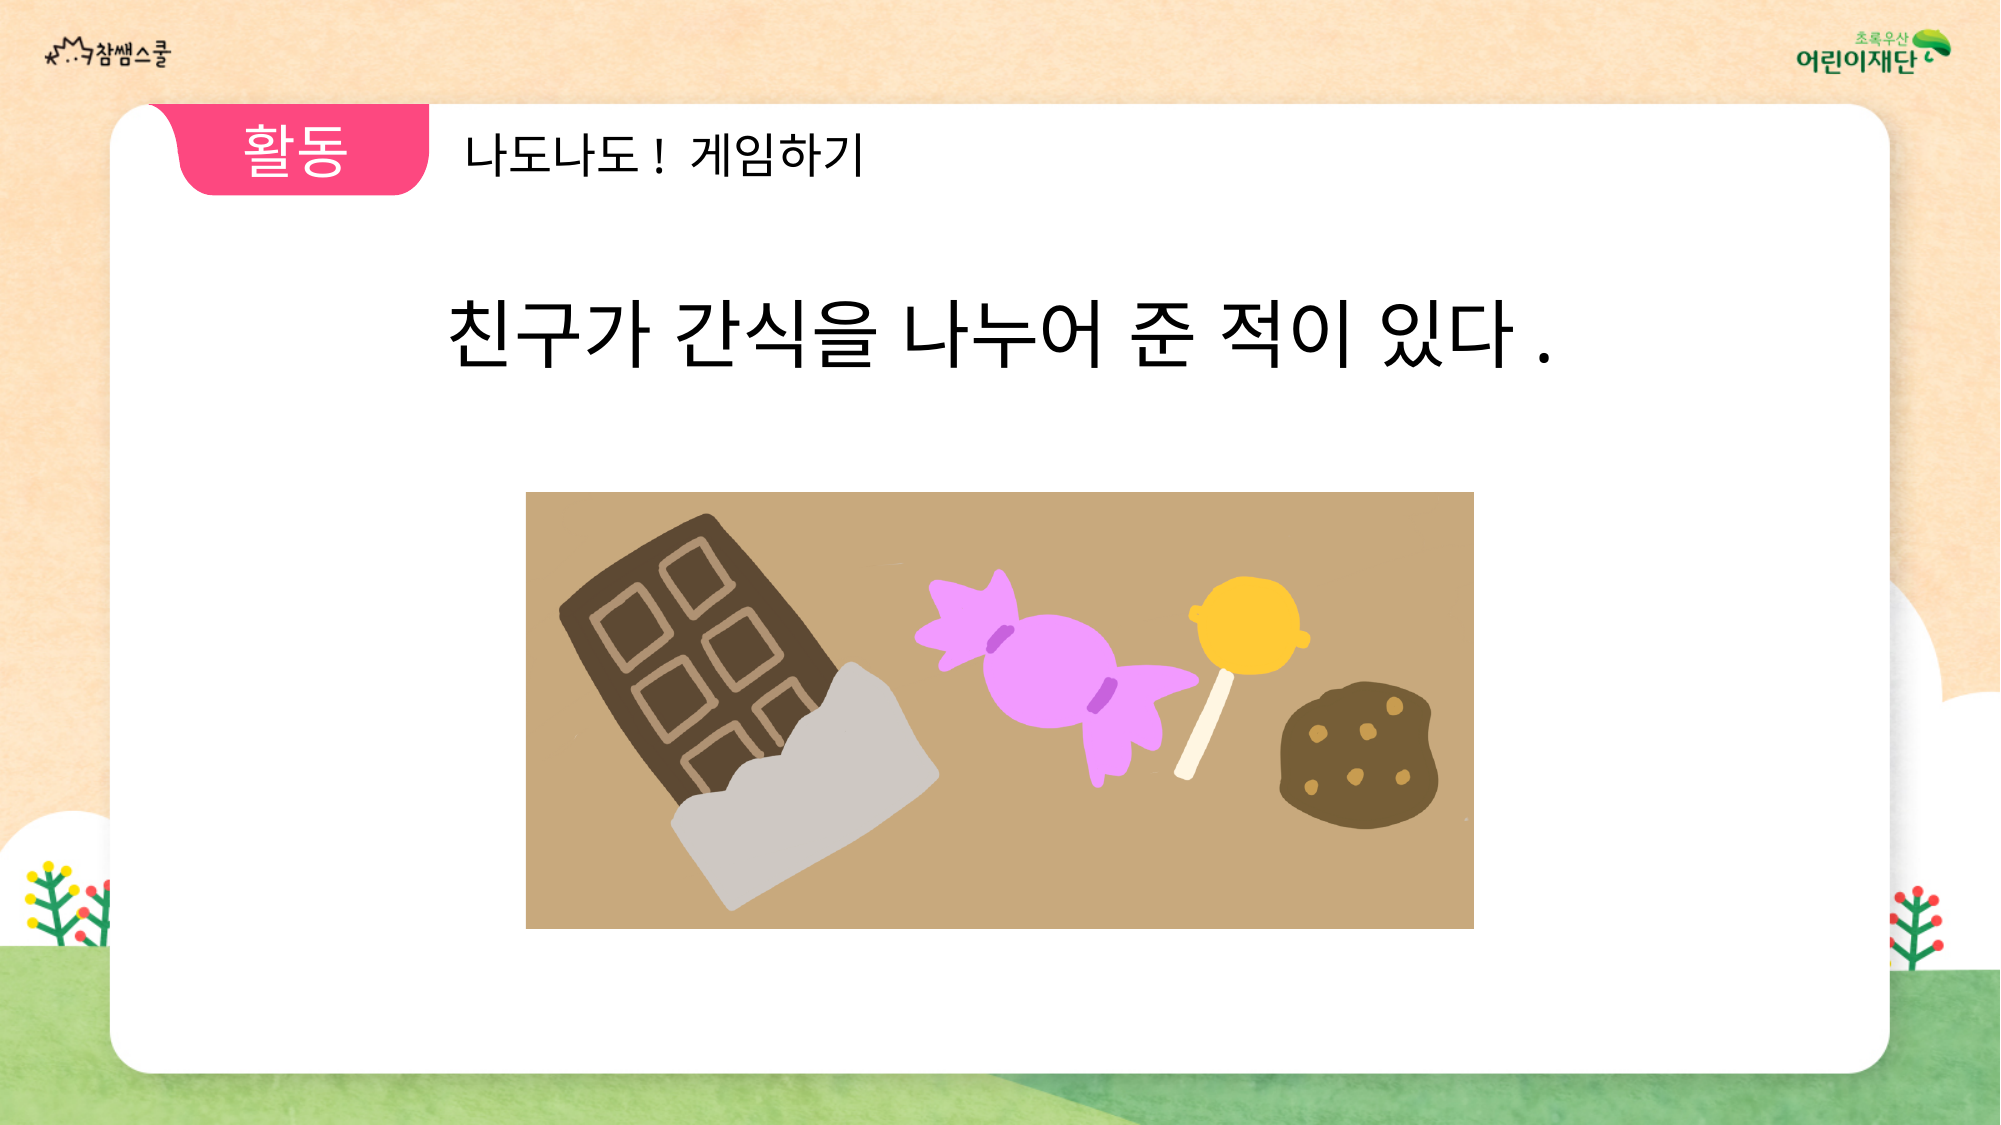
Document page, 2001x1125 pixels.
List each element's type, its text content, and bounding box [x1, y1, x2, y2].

picture [0, 0, 2000, 1125]
text_box 친구가 간식을 나누어 준 적이 있다. [430, 279, 1570, 385]
text_box 나도나도! 게임하기 [449, 118, 882, 191]
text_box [148, 103, 430, 196]
